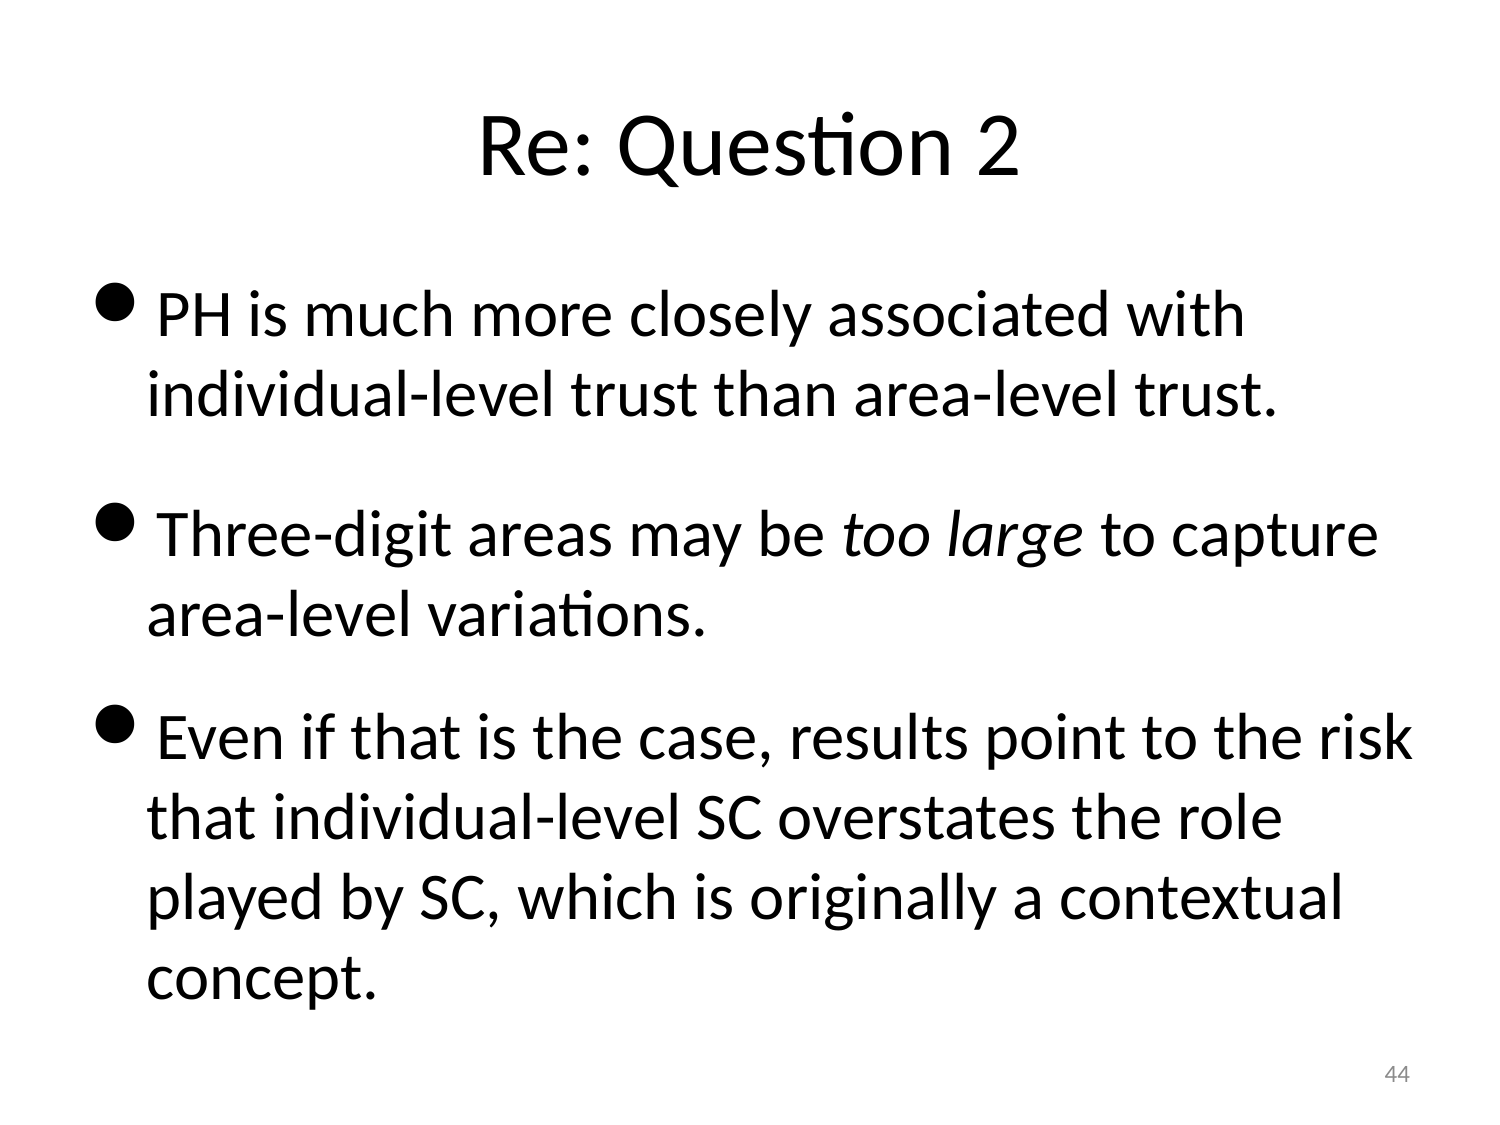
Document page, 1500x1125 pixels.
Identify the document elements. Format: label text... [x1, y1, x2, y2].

title Re: Question 2 [75, 45, 1425, 233]
slide_number 44 [1074, 1042, 1425, 1103]
list PH is much more closely associated with individual-level trust than area-level trust. Three-digit areas may be too large to capture area-level variations. Even if that is the case, results point to the risk that individual-level SC overstates the role played by SC, which is originally a contextual concept. [75, 262, 1459, 1024]
